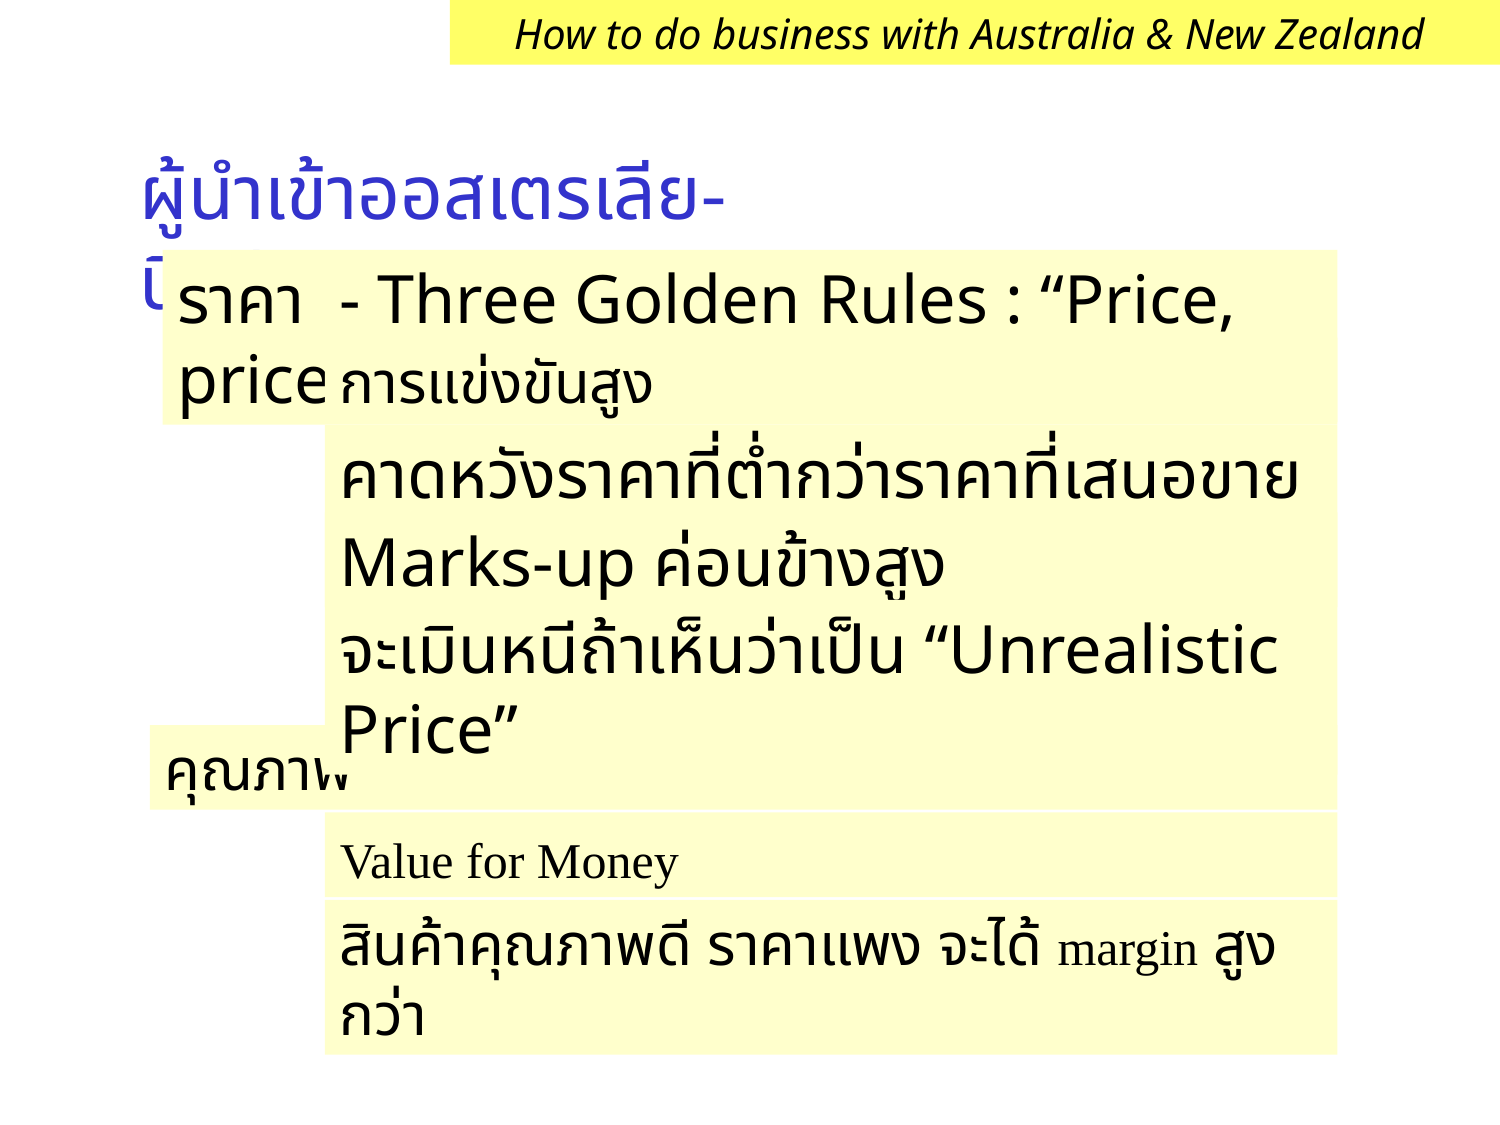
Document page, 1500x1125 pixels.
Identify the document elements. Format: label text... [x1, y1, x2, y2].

text_box ราคา - Three Golden Rules : “Price, price & price” [162, 249, 1338, 425]
text_box Marks-up ค่อนข้างสูง [324, 512, 1338, 599]
text_box Value for Money [324, 812, 1338, 898]
text_box คาดหวังราคาที่ต่ำกว่าราคาที่เสนอขายไปยังสหรัฐฯ-ยุโรป [324, 424, 1338, 512]
text_box การแข่งขันสูง [324, 337, 1338, 423]
text_box How to do business with Australia & New Zealand [449, 0, 1500, 65]
text_box จะเมินหนีถ้าเห็นว่าเป็น “Unrealistic Price” [324, 599, 1338, 775]
text_box ผู้นำเข้าออสเตรเลีย-นิวซีแลนด์ [125, 137, 825, 333]
text_box คุณภาพ [149, 725, 1338, 810]
text_box สินค้าคุณภาพดี ราคาแพง จะได้ margin สูงกว่า [324, 899, 1338, 1055]
